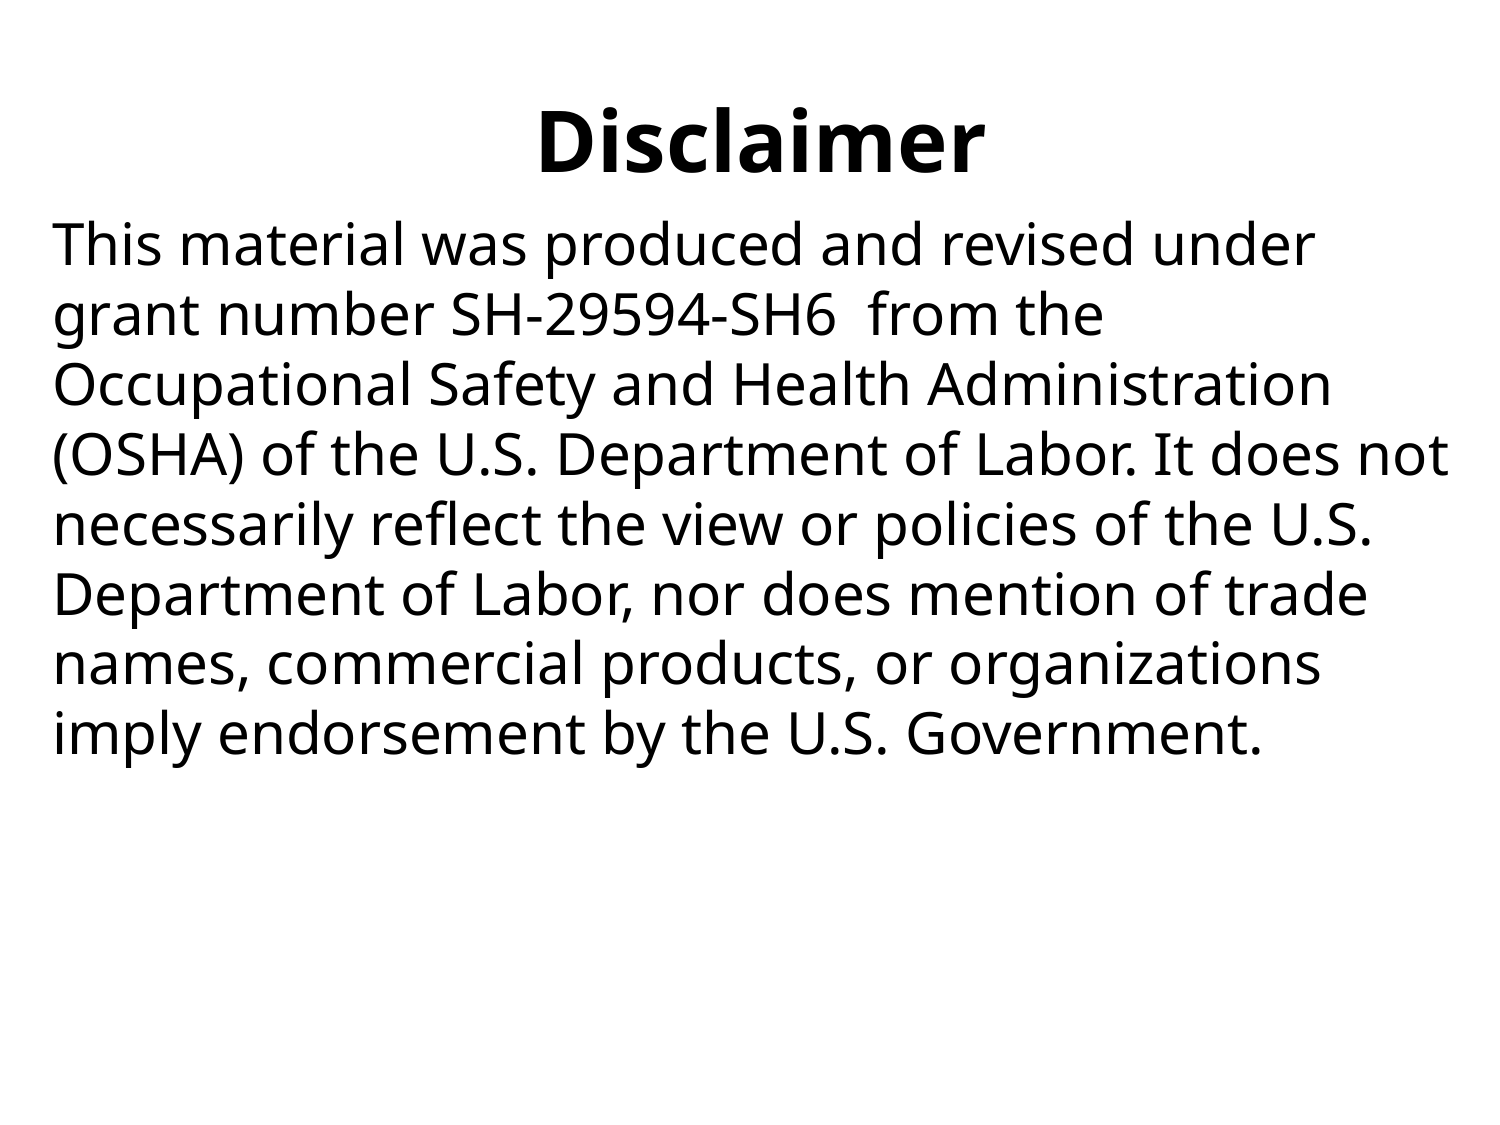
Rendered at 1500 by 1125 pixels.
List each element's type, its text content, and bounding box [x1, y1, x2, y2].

title Disclaimer [75, 45, 1425, 200]
list This material was produced and revised under grant number SH-29594-SH6 from the Occupational Safety and Health Administration (OSHA) of the U.S. Department of Labor. It does not necessarily reflect the view or policies of the U.S. Department of Labor, nor does mention of trade names, commercial products, or organizations imply endorsement by the U.S. Government. [37, 200, 1488, 988]
